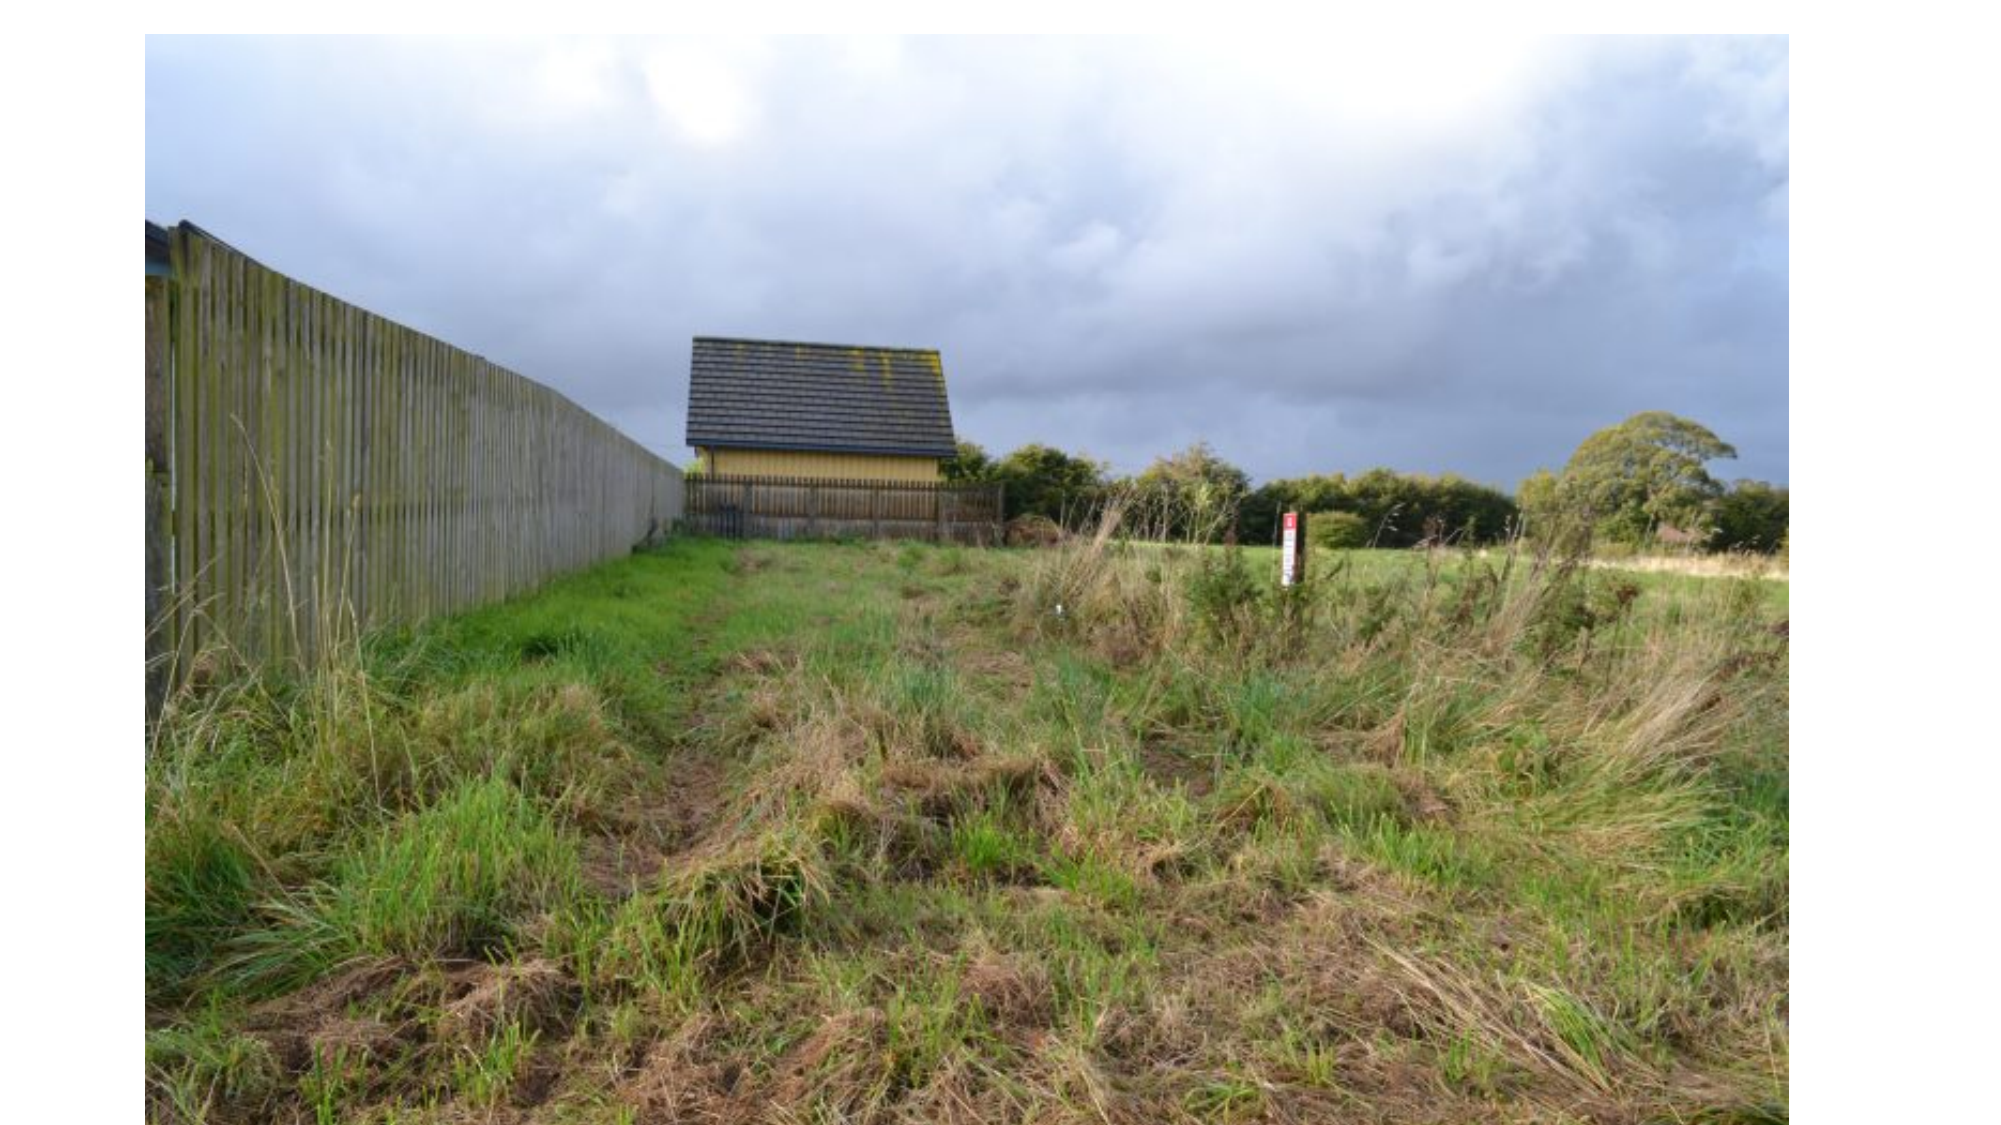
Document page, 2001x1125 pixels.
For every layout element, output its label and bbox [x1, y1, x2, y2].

picture [145, 34, 1789, 1125]
